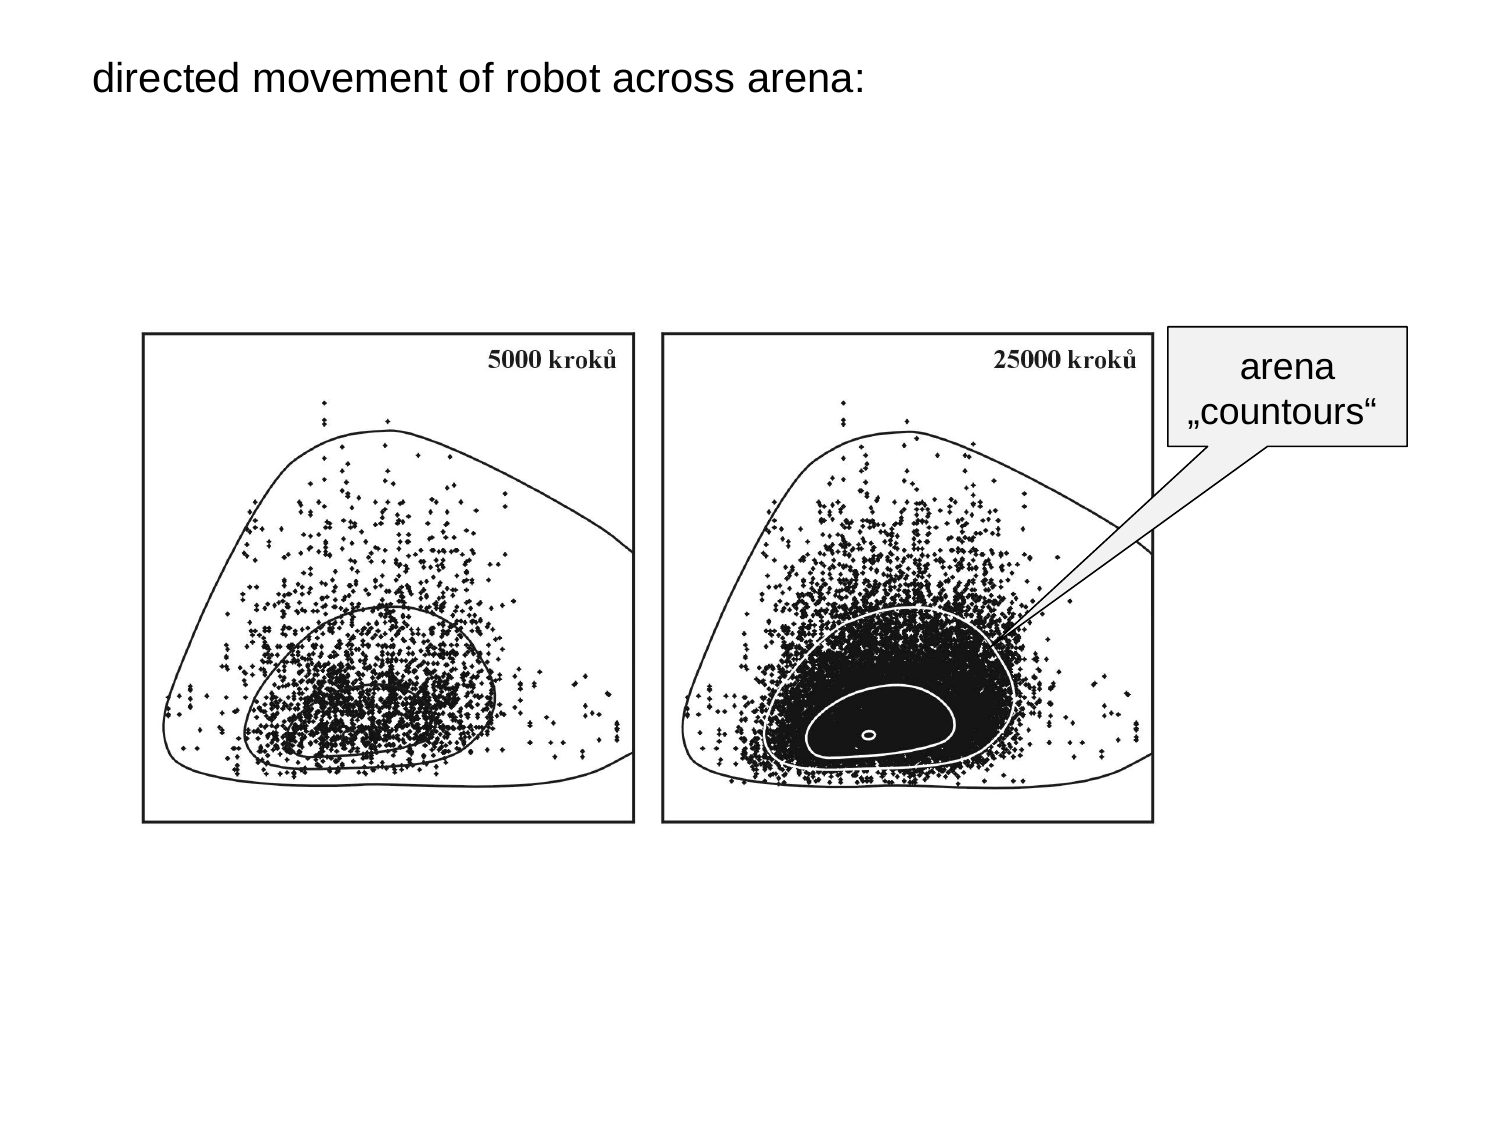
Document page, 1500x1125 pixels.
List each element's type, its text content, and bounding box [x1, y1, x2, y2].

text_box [128, 319, 1408, 840]
text_box directed movement of robot across arena: [77, 43, 881, 109]
